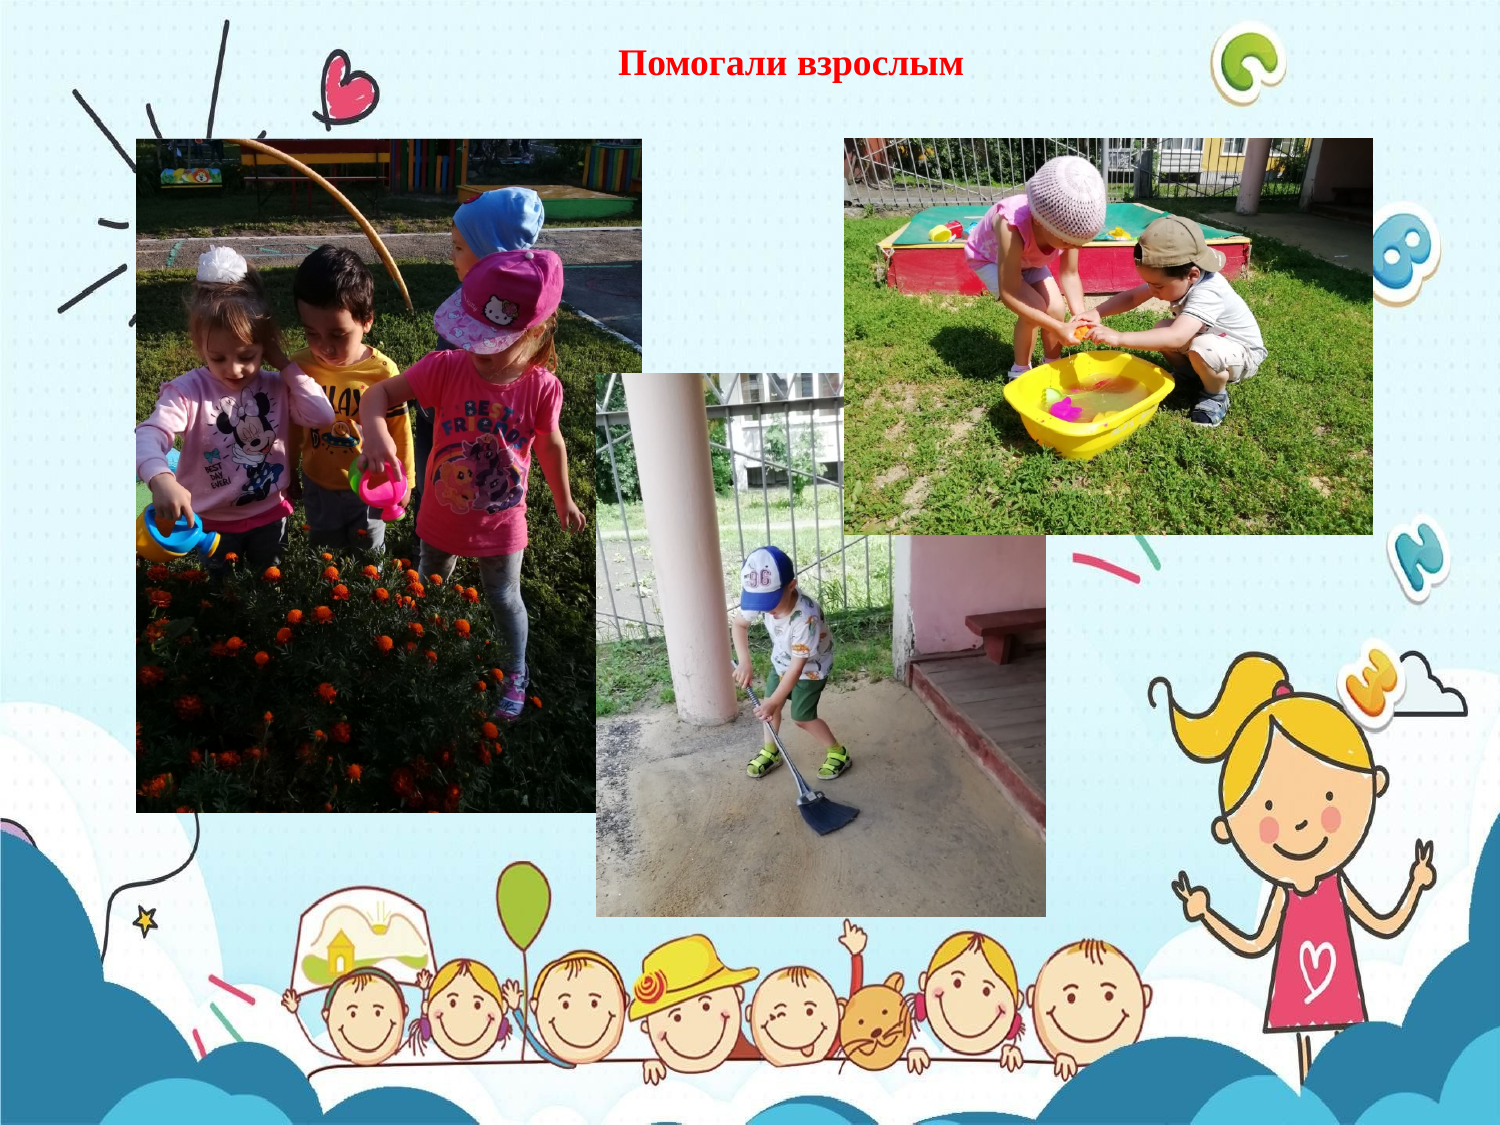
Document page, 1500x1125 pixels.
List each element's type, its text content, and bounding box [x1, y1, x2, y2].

text_box Помогали взрослым [419, 30, 1164, 91]
picture [0, 0, 1500, 1125]
